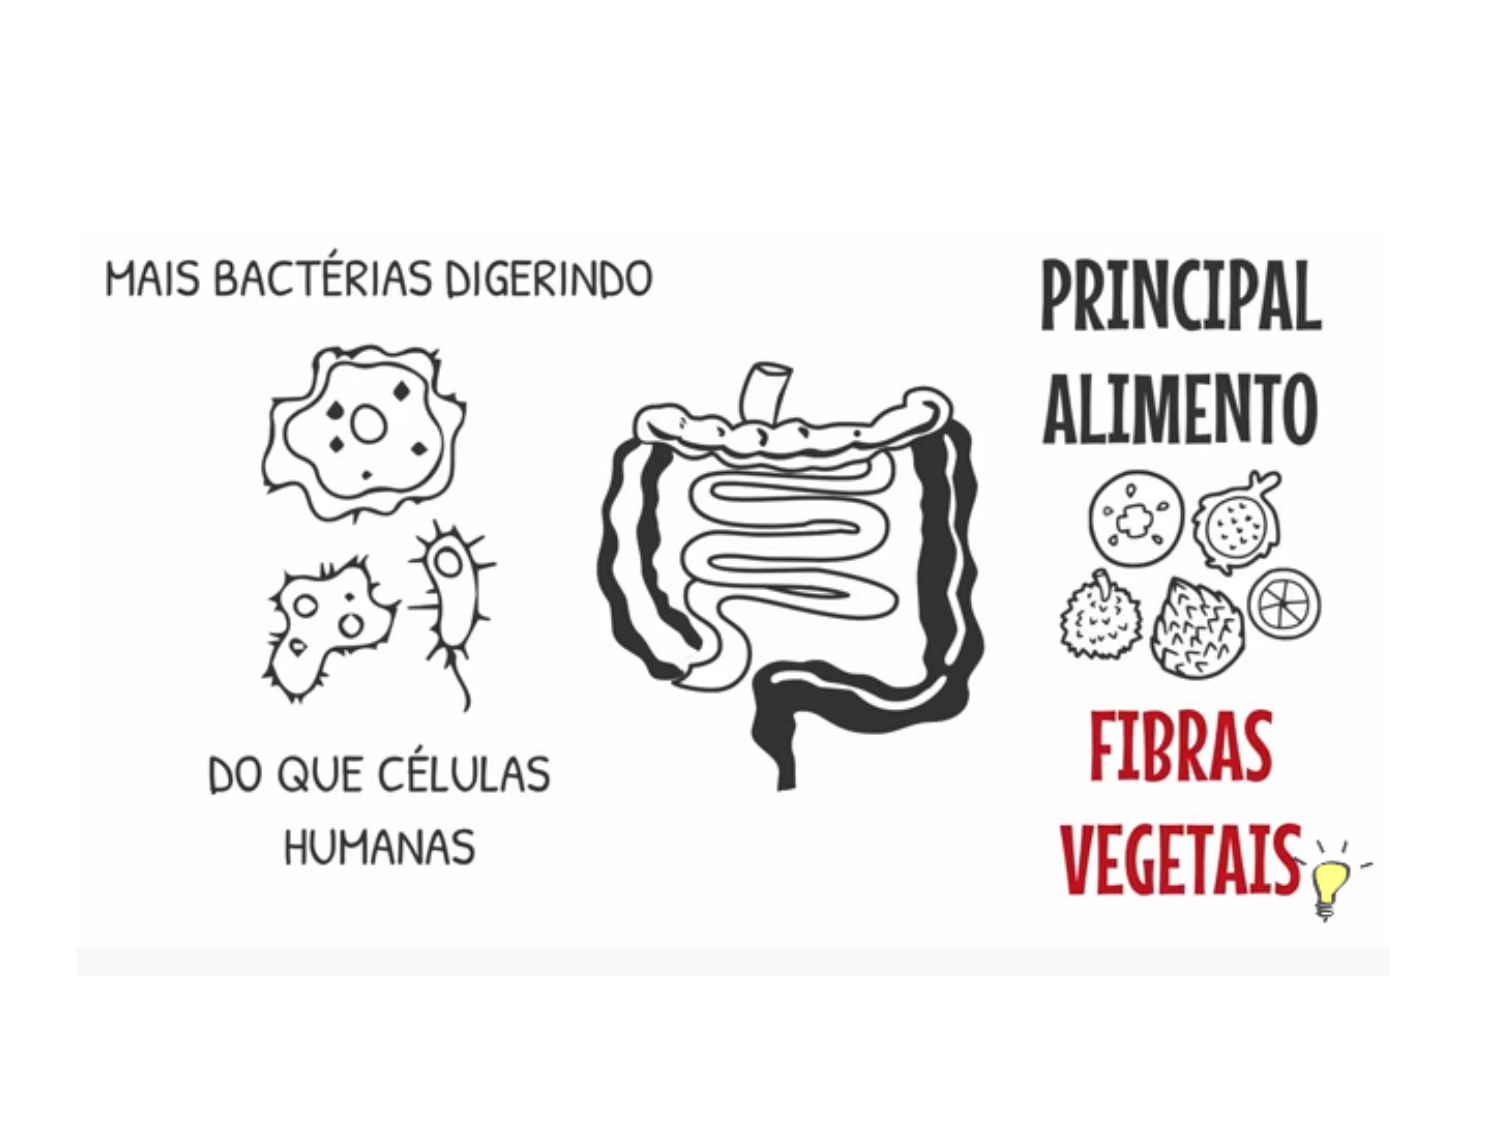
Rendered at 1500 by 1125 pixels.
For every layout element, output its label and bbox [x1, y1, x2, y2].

picture [75, 231, 1391, 977]
